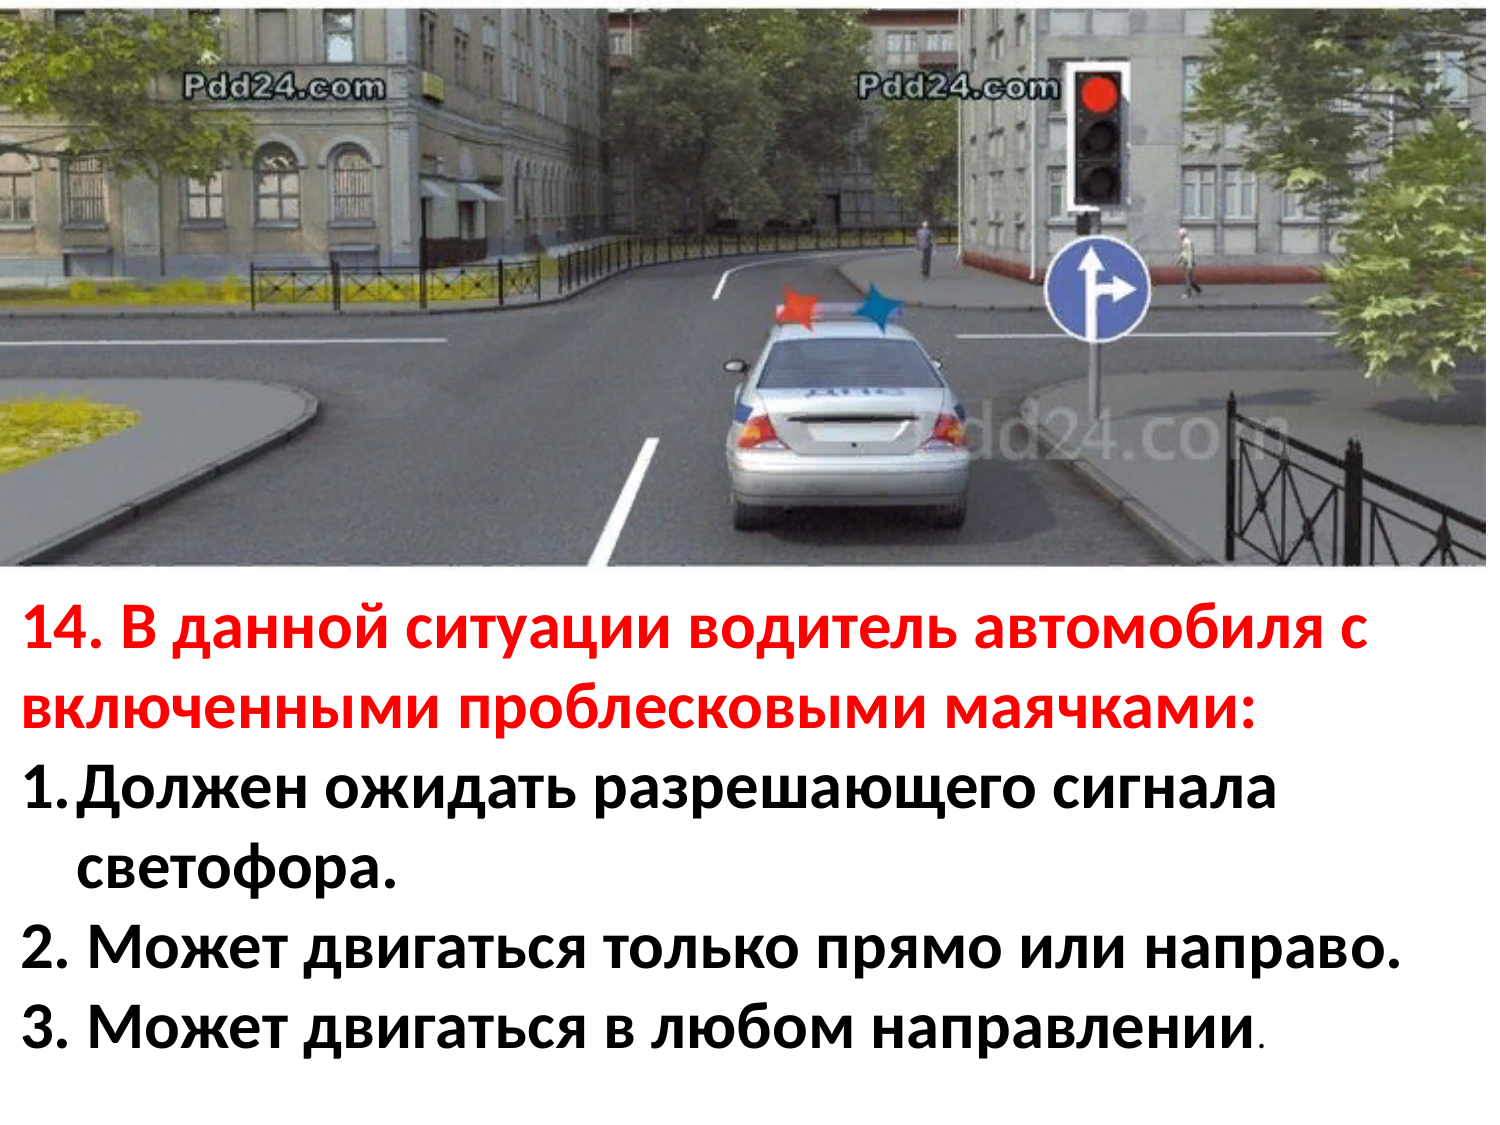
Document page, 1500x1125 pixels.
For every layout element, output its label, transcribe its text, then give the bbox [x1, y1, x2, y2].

text_box 14. В данной ситуации водитель автомобиля с включенными проблесковыми маячками: Должен ожидать разрешающего сигнала светофора. 2. Может двигаться только прямо или направо. 3. Может двигаться в любом направлении. [5, 574, 1500, 1069]
picture [0, 0, 1486, 575]
